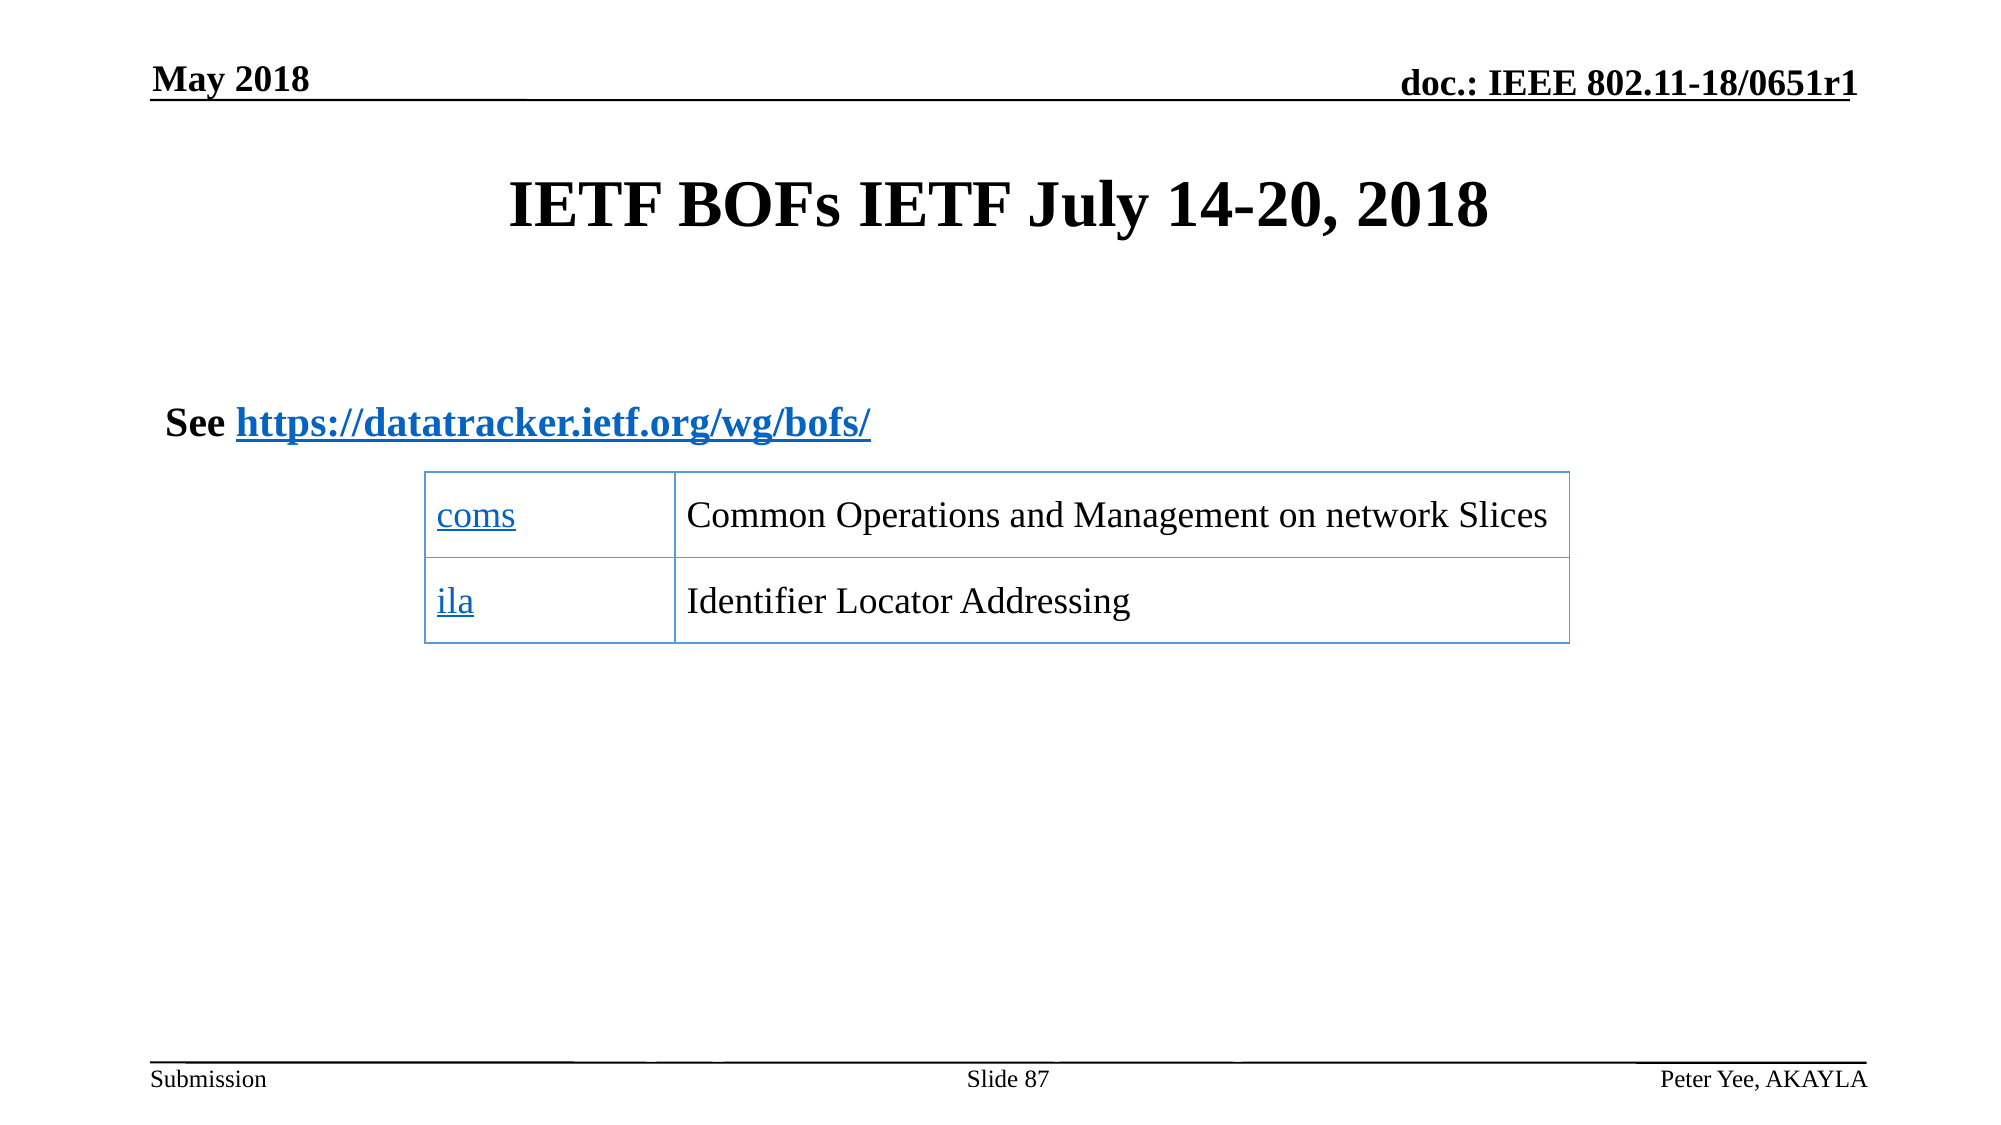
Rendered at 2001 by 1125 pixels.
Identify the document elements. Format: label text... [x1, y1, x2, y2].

title IETF BOFs IETF July 14-20, 2018 [149, 112, 1850, 288]
table_header Common Operations and Management on network Slices [676, 473, 1569, 557]
footer Peter Yee, AKAYLA [1570, 1061, 1869, 1093]
table_header coms [426, 473, 674, 557]
list See https://datatracker.ietf.org/wg/bofs/ [149, 324, 1850, 1000]
text_box NB: BOF proposals for the July meeting are due June 1st, so the final set of BOFs may be different [424, 994, 1570, 1125]
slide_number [152, 54, 563, 100]
table_cell Identifier Locator Addressing [676, 558, 1569, 642]
table_cell ila [426, 558, 674, 642]
